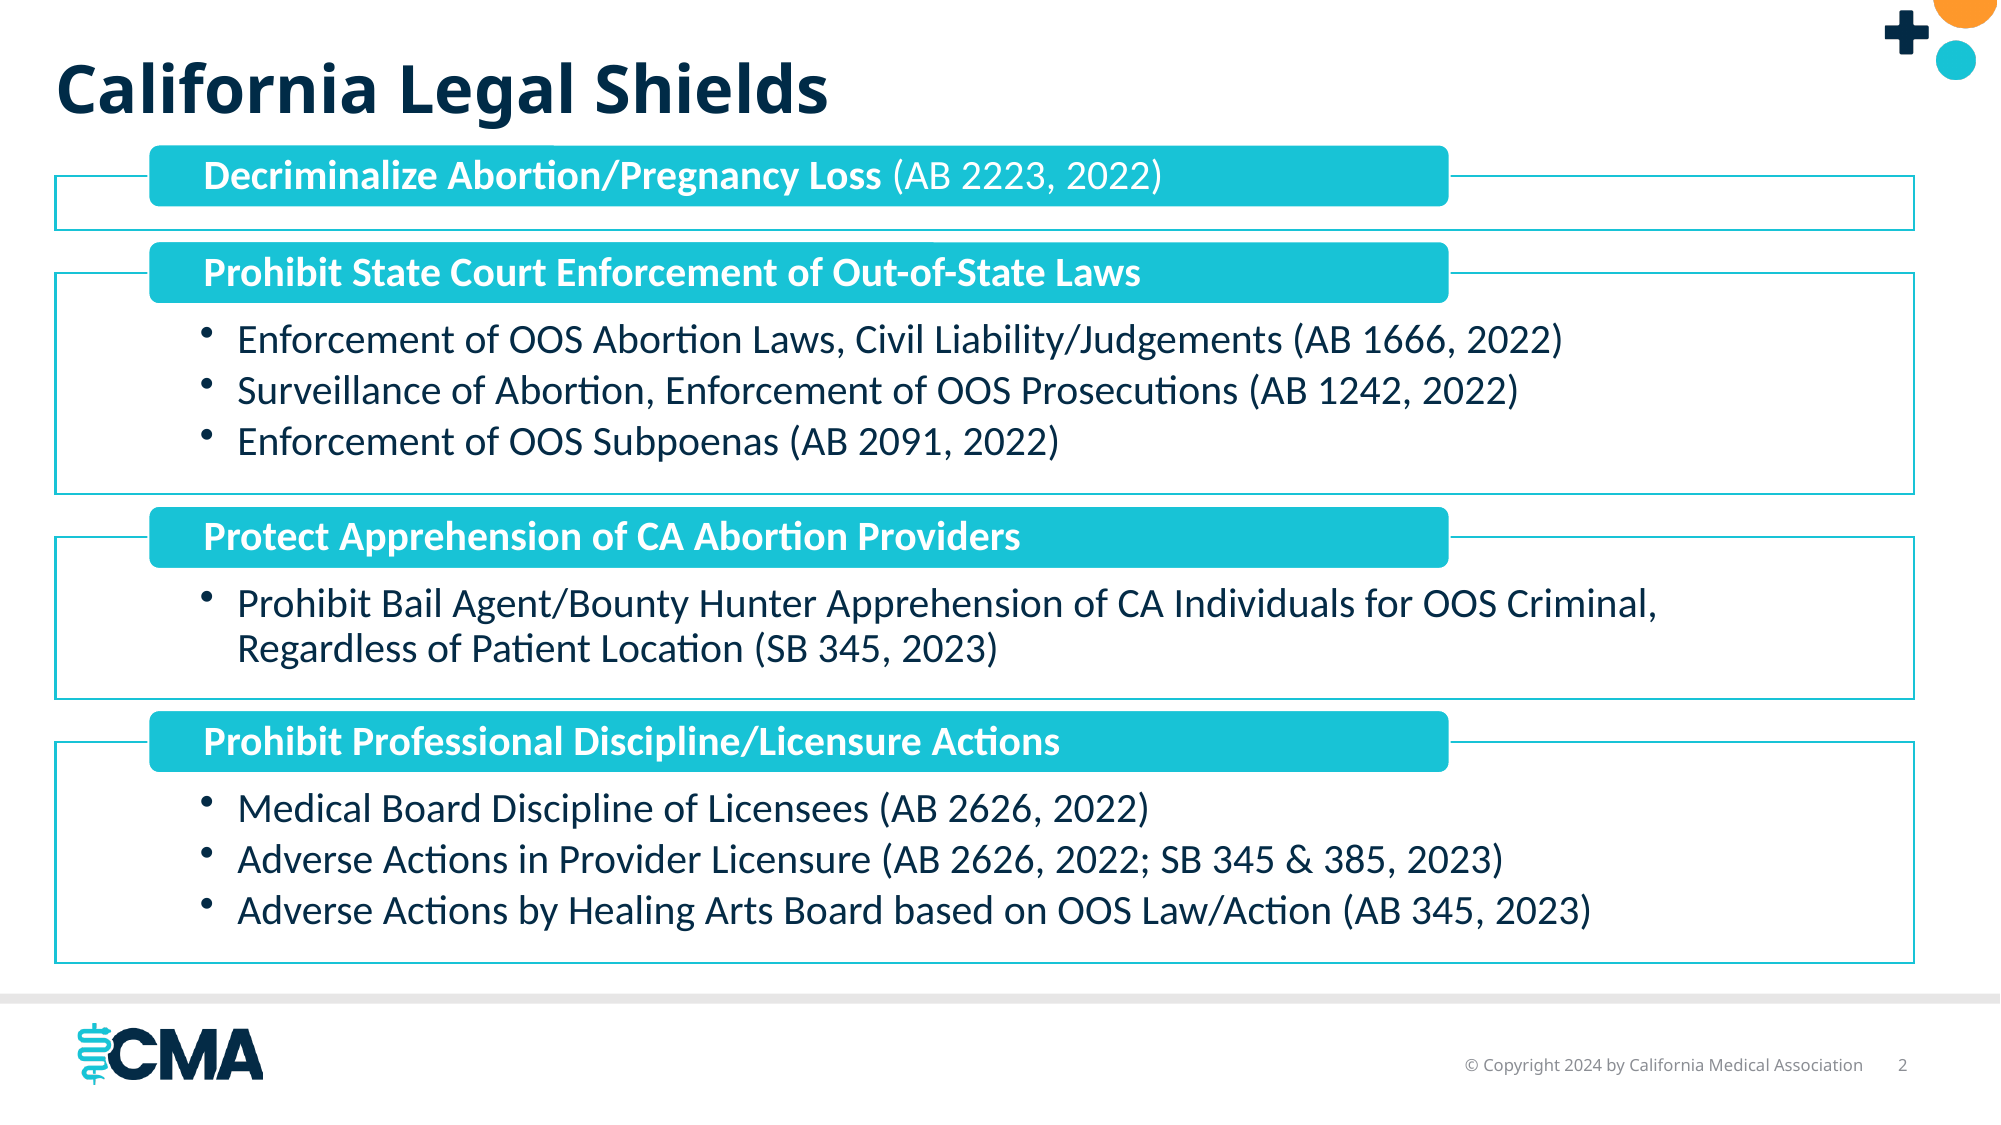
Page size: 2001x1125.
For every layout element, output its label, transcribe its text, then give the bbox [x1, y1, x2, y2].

title California Legal Shields [55, 55, 1781, 140]
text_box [55, 140, 1915, 968]
